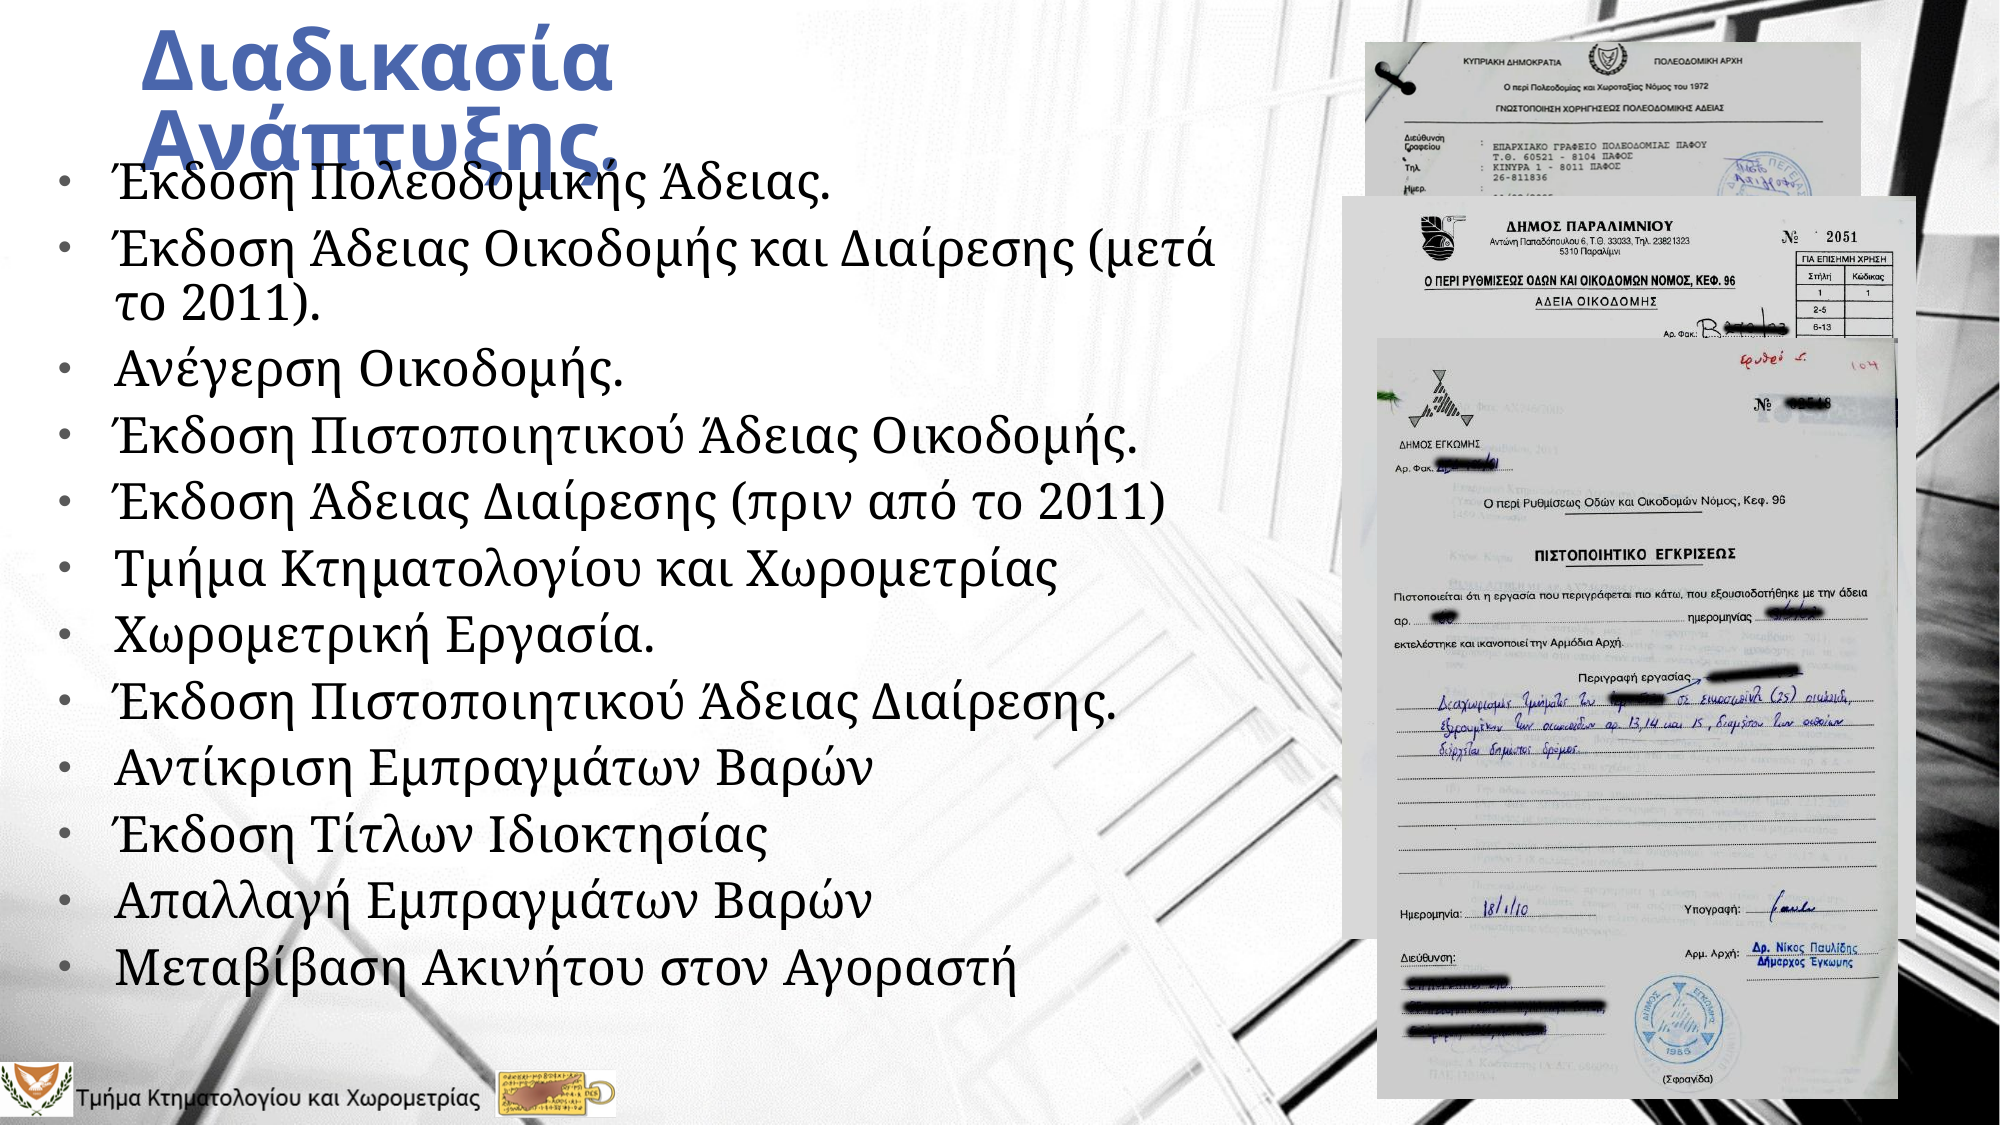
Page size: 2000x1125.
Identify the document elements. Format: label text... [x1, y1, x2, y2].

subtitle Έκδοση Πολεοδομικής Άδειας. Έκδοση Άδειας Οικοδομής και Διαίρεσης (μετά το 2011). Ανέγερση Οικοδομής. Έκδοση Πιστοποιητικού Άδειας Οικοδομής. Έκδοση Άδειας Διαίρεσης (πριν από το 2011) Τμήμα Κτηματολογίου και Χωρομετρίας Χωρομετρική Εργασία. Έκδοση Πιστοποιητικού Άδειας Διαίρεσης. Αντίκριση Εμπραγμάτων Βαρών Έκδοση Τίτλων Ιδιοκτησίας Απαλλαγή Εμπραγμάτων Βαρών Μεταβίβαση Ακινήτου στον Αγοραστή [42, 149, 1295, 1012]
picture [0, 0, 2000, 1125]
title Διαδικασία Ανάπτυξης. [125, 19, 1116, 149]
